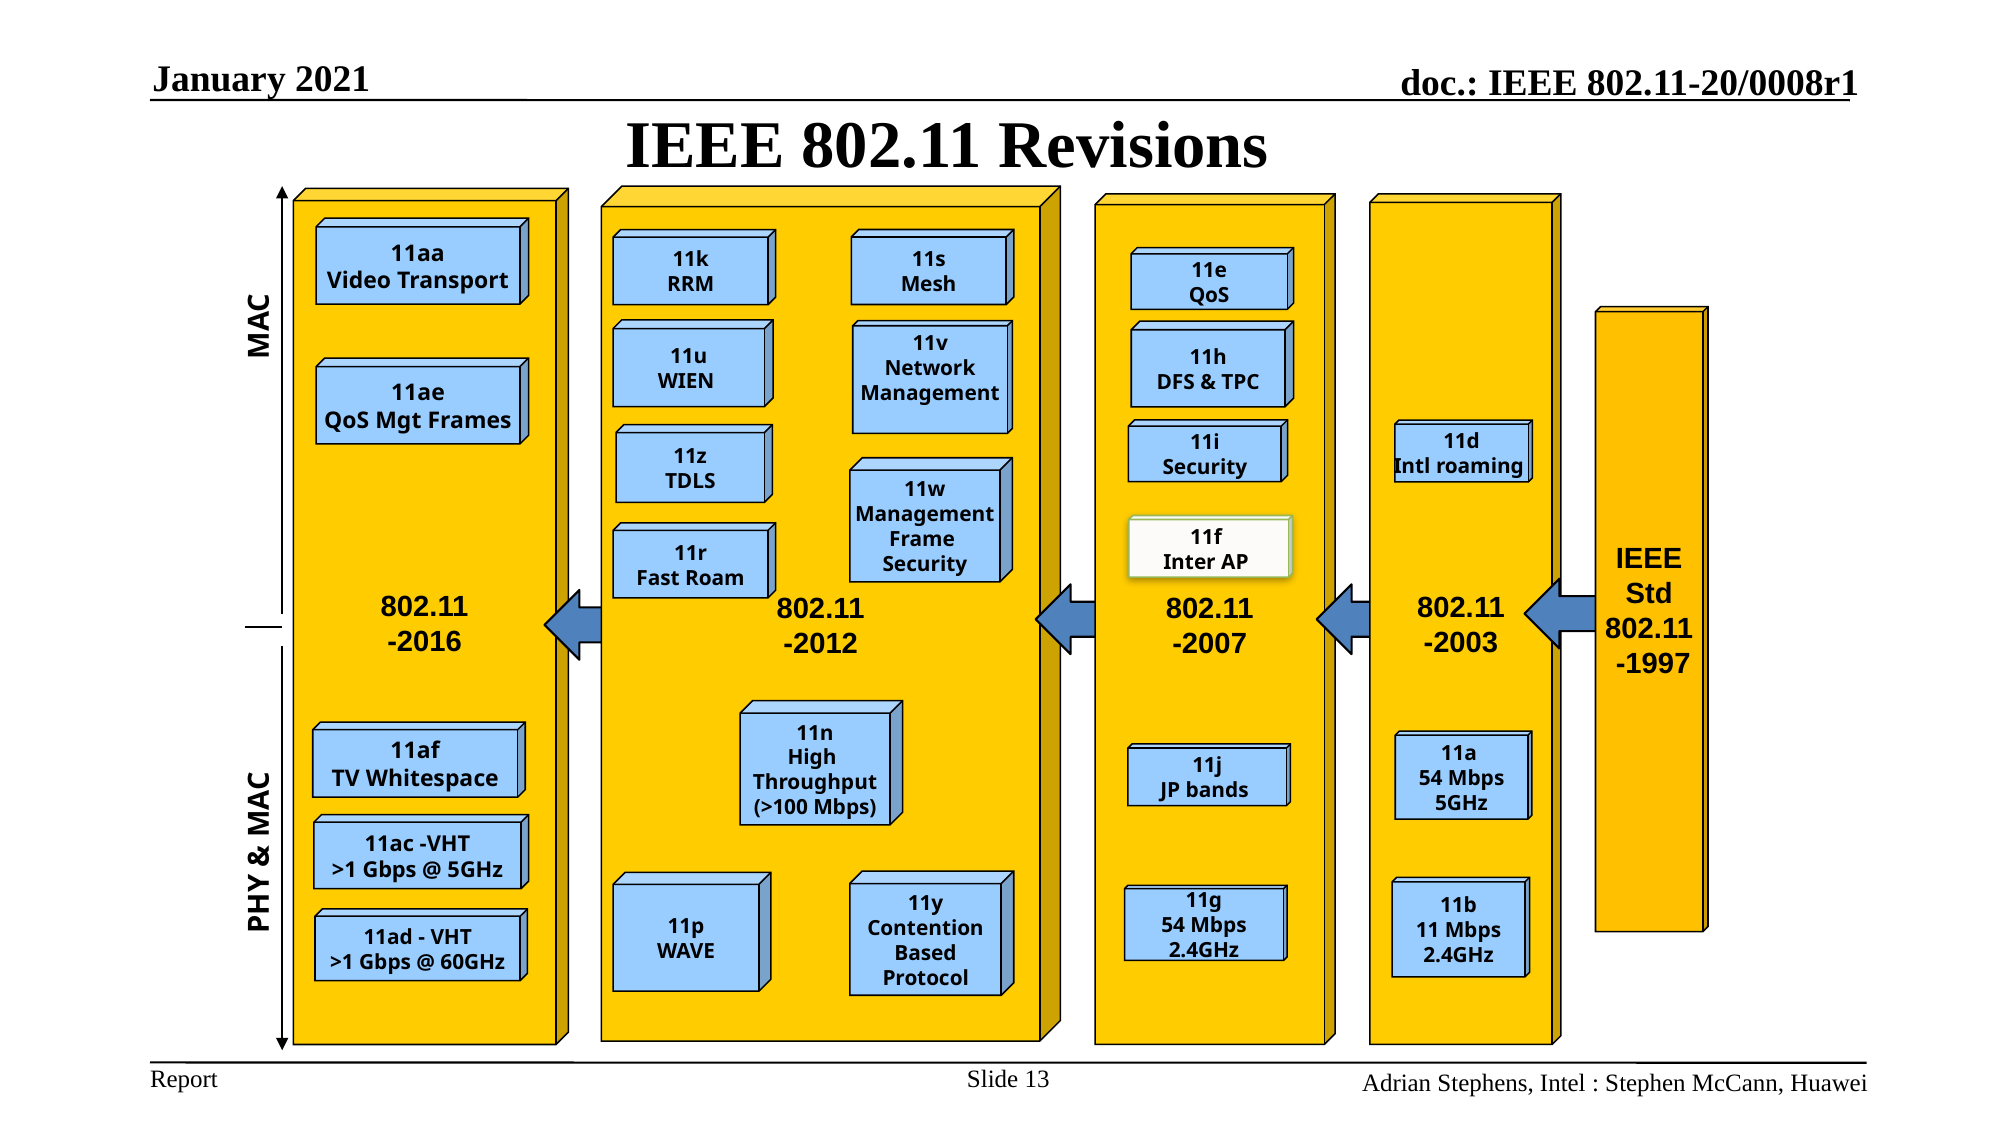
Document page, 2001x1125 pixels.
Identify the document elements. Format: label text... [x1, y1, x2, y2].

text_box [231, 185, 1709, 1051]
title IEEE 802.11 Revisions [561, 103, 1335, 179]
slide_number Slide 13 [950, 1061, 1067, 1123]
footer Adrian Stephens, Intel : Stephen McCann, Huawei [1316, 1066, 1869, 1108]
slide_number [152, 54, 563, 100]
